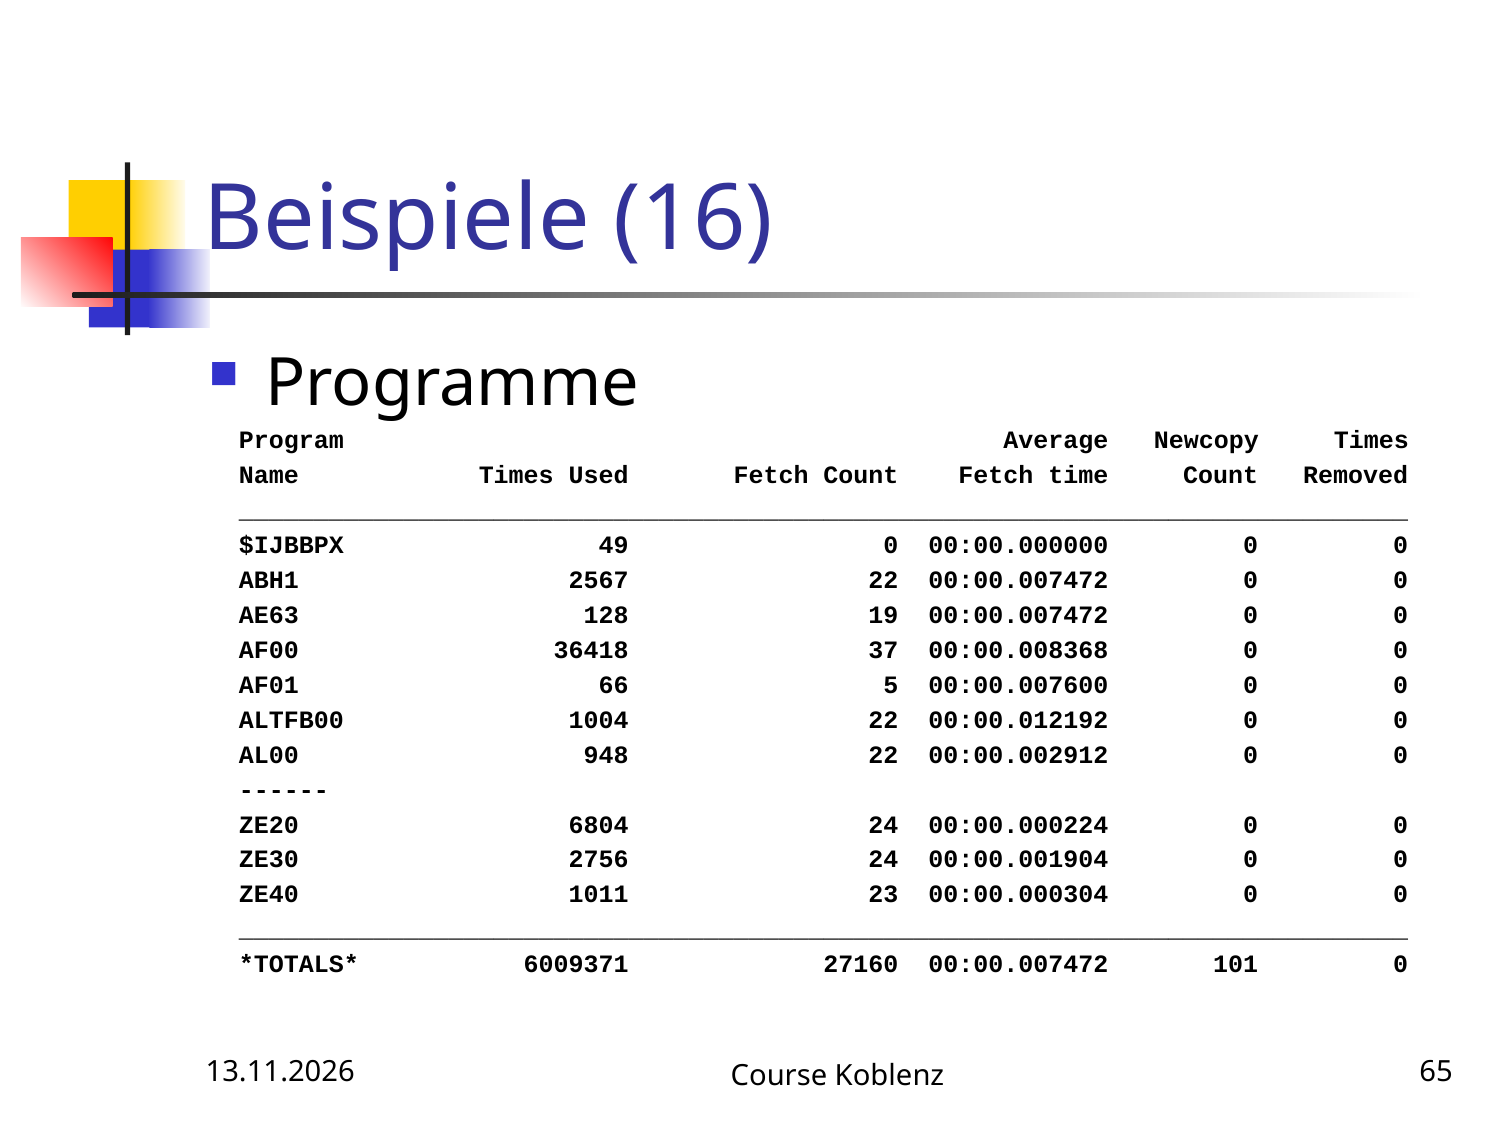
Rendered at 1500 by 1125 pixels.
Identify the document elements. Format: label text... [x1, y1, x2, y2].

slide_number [190, 1024, 504, 1100]
list Programme Program Average Newcopy Times Name Times Used Fetch Count Fetch time Count Removed ______________________________________________________________________________ $IJBBPX 49 0 00:00.000000 0 0 ABH1 2567 22 00:00.007472 0 0 AE63 128 19 00:00.007472 0 0 AF00 36418 37 00:00.008368 0 0 AF01 66 5 00:00.007600 0 0 ALTFB00 1004 22 00:00.012192 0 0 AL00 948 22 00:00.002912 0 0 ------ ZE20 6804 24 00:00.000224 0 0 ZE30 2756 24 00:00.001904 0 0 ZE40 1011 23 00:00.000304 0 0 ______________________________________________________________________________ *TOTALS* 6009371 27160 00:00.007472 101 0 [193, 331, 1469, 1006]
title Beispiele (16) [188, 35, 1468, 275]
slide_number 65 [1155, 1024, 1468, 1100]
footer Course Koblenz [600, 1024, 1075, 1100]
